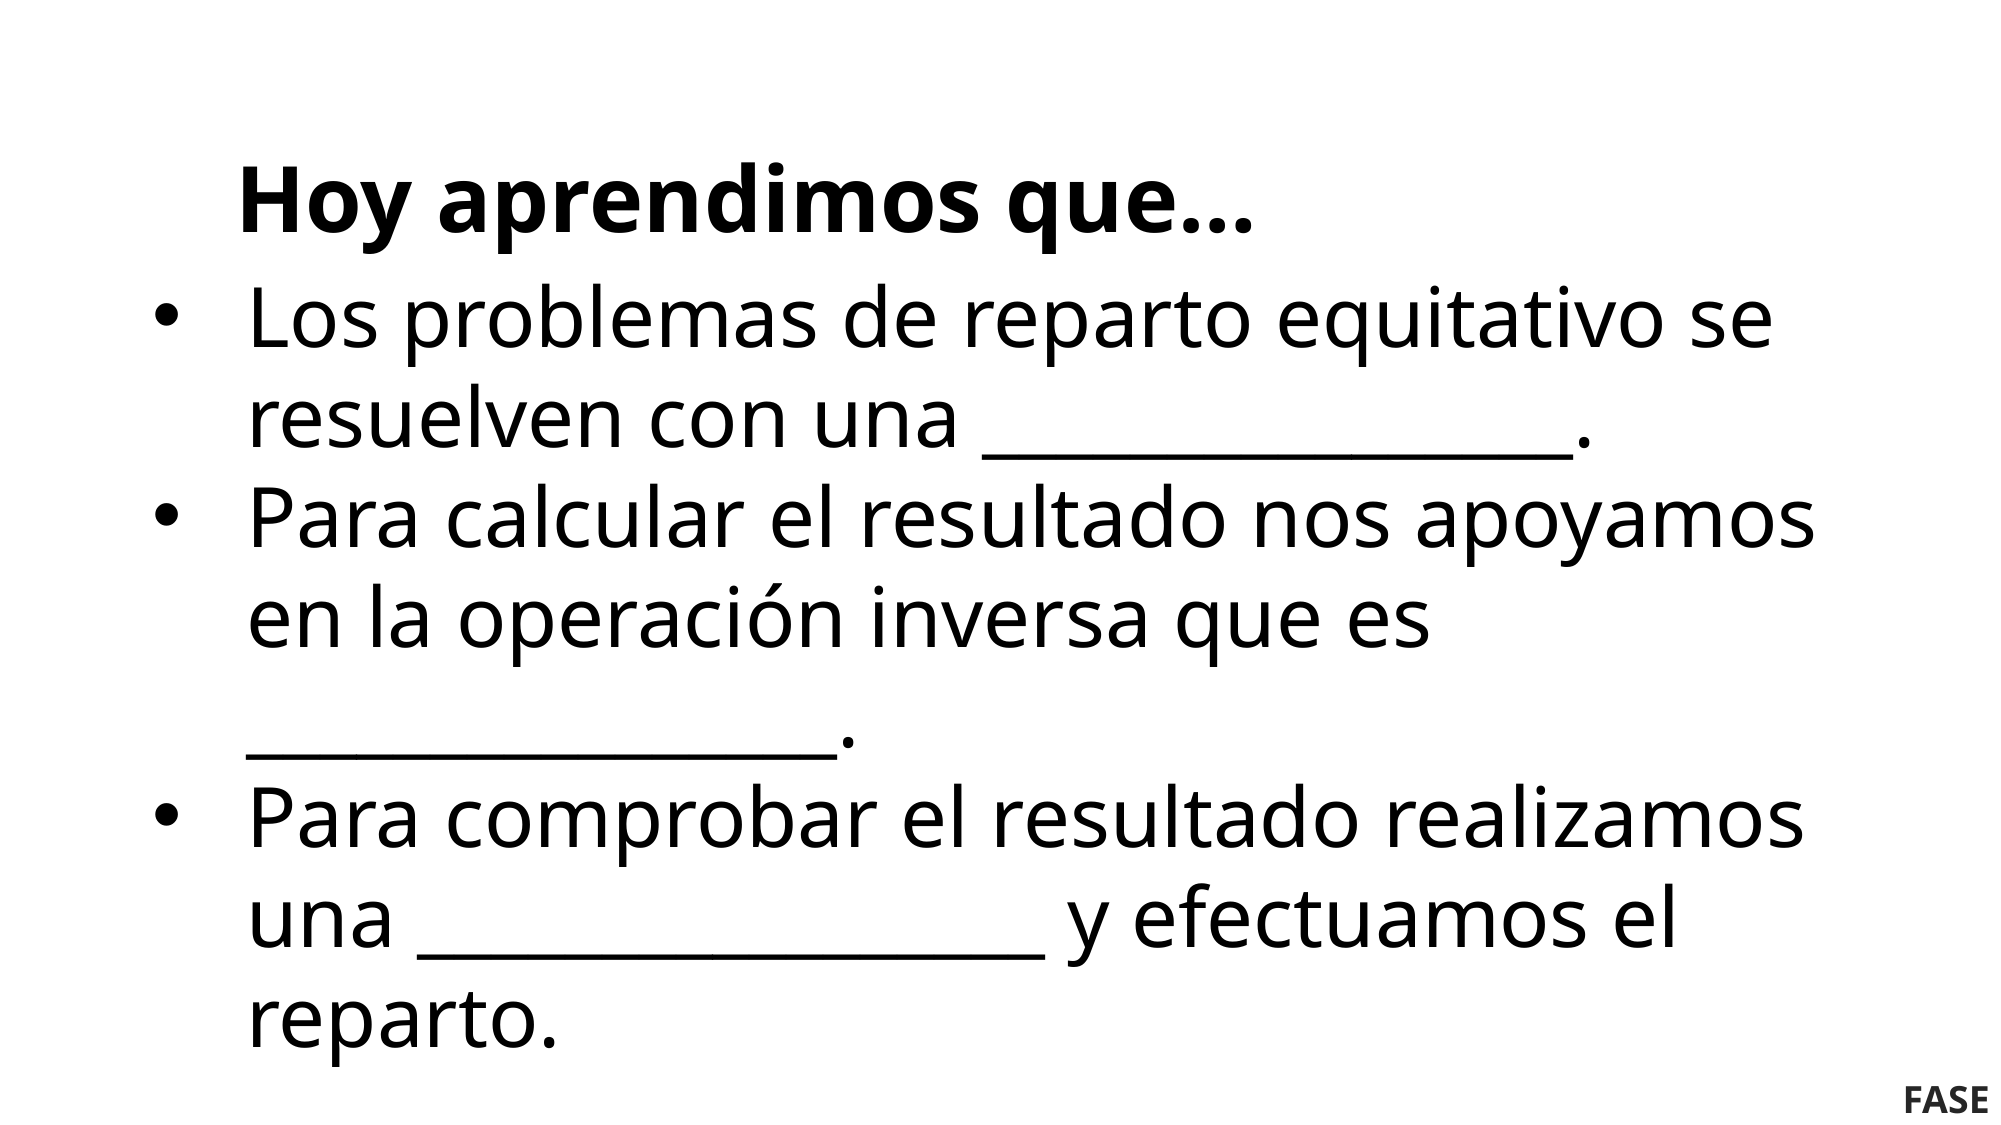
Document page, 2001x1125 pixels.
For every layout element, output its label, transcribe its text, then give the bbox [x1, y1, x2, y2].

text_box Los problemas de reparto equitativo se resuelven con una ________________. Para calcular el resultado nos apoyamos en la operación inversa que es ________________. Para comprobar el resultado realizamos una _________________ y efectuamos el reparto. [137, 256, 1888, 1072]
text_box Hoy aprendimos que… [220, 133, 1805, 256]
text_box FASE 3 [1887, 1068, 2000, 1125]
